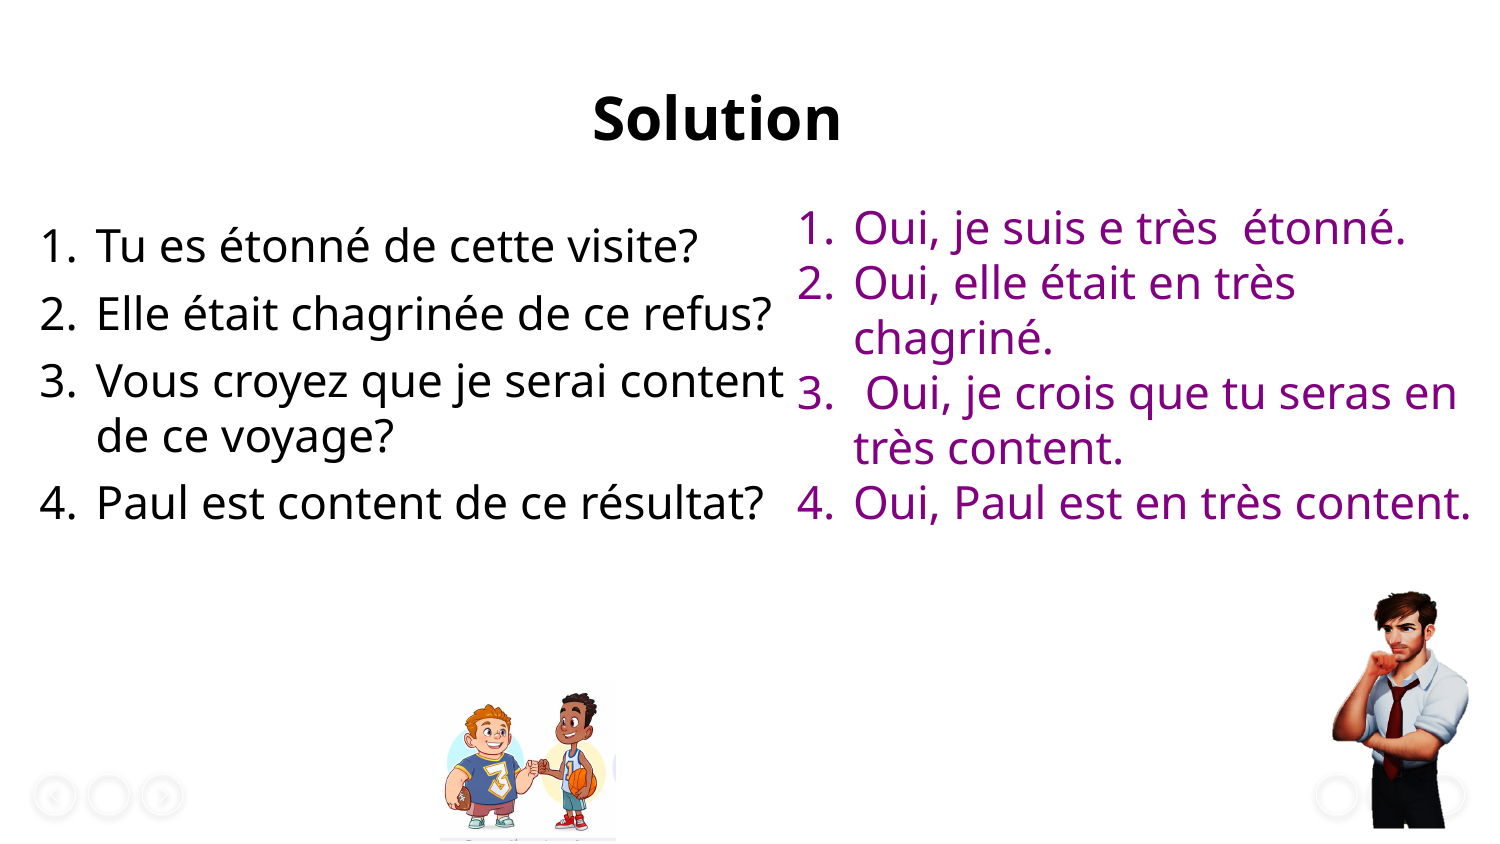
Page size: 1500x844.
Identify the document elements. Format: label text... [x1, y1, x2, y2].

text_box Oui, je suis e très étonné. Oui, elle était en très chagriné. Oui, je crois que tu seras en très content. Oui, Paul est en très content. [781, 190, 1489, 536]
picture [1319, 575, 1481, 835]
picture [439, 680, 617, 841]
text_box Tu es étonné de cette visite? Elle était chagrinée de ce refus? Vous croyez que je serai content de ce voyage? Paul est content de ce résultat? [24, 209, 825, 537]
text_box Solution [154, 72, 1281, 161]
